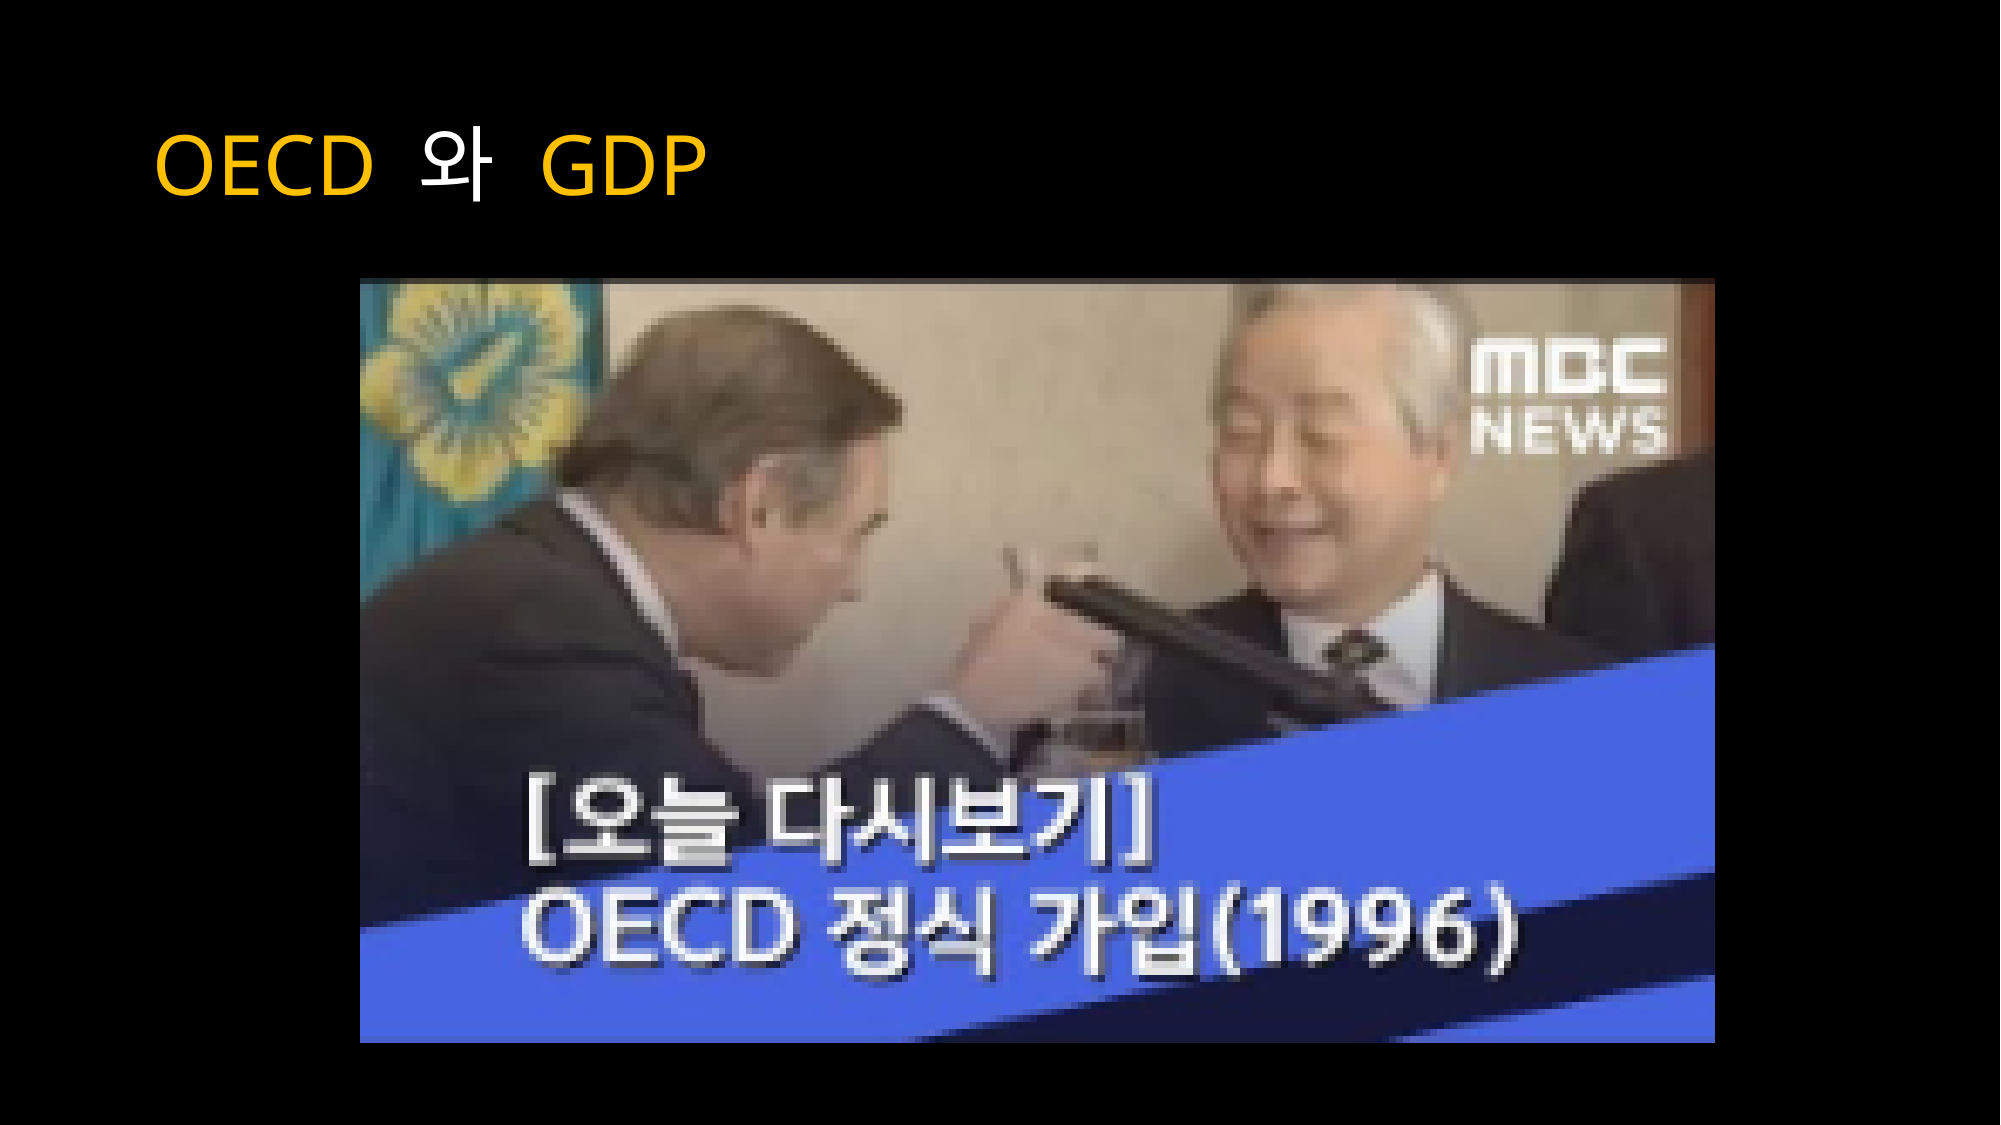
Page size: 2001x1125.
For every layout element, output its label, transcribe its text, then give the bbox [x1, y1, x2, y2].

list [359, 277, 1715, 1043]
title OECD 와 GDP [137, 59, 1863, 278]
